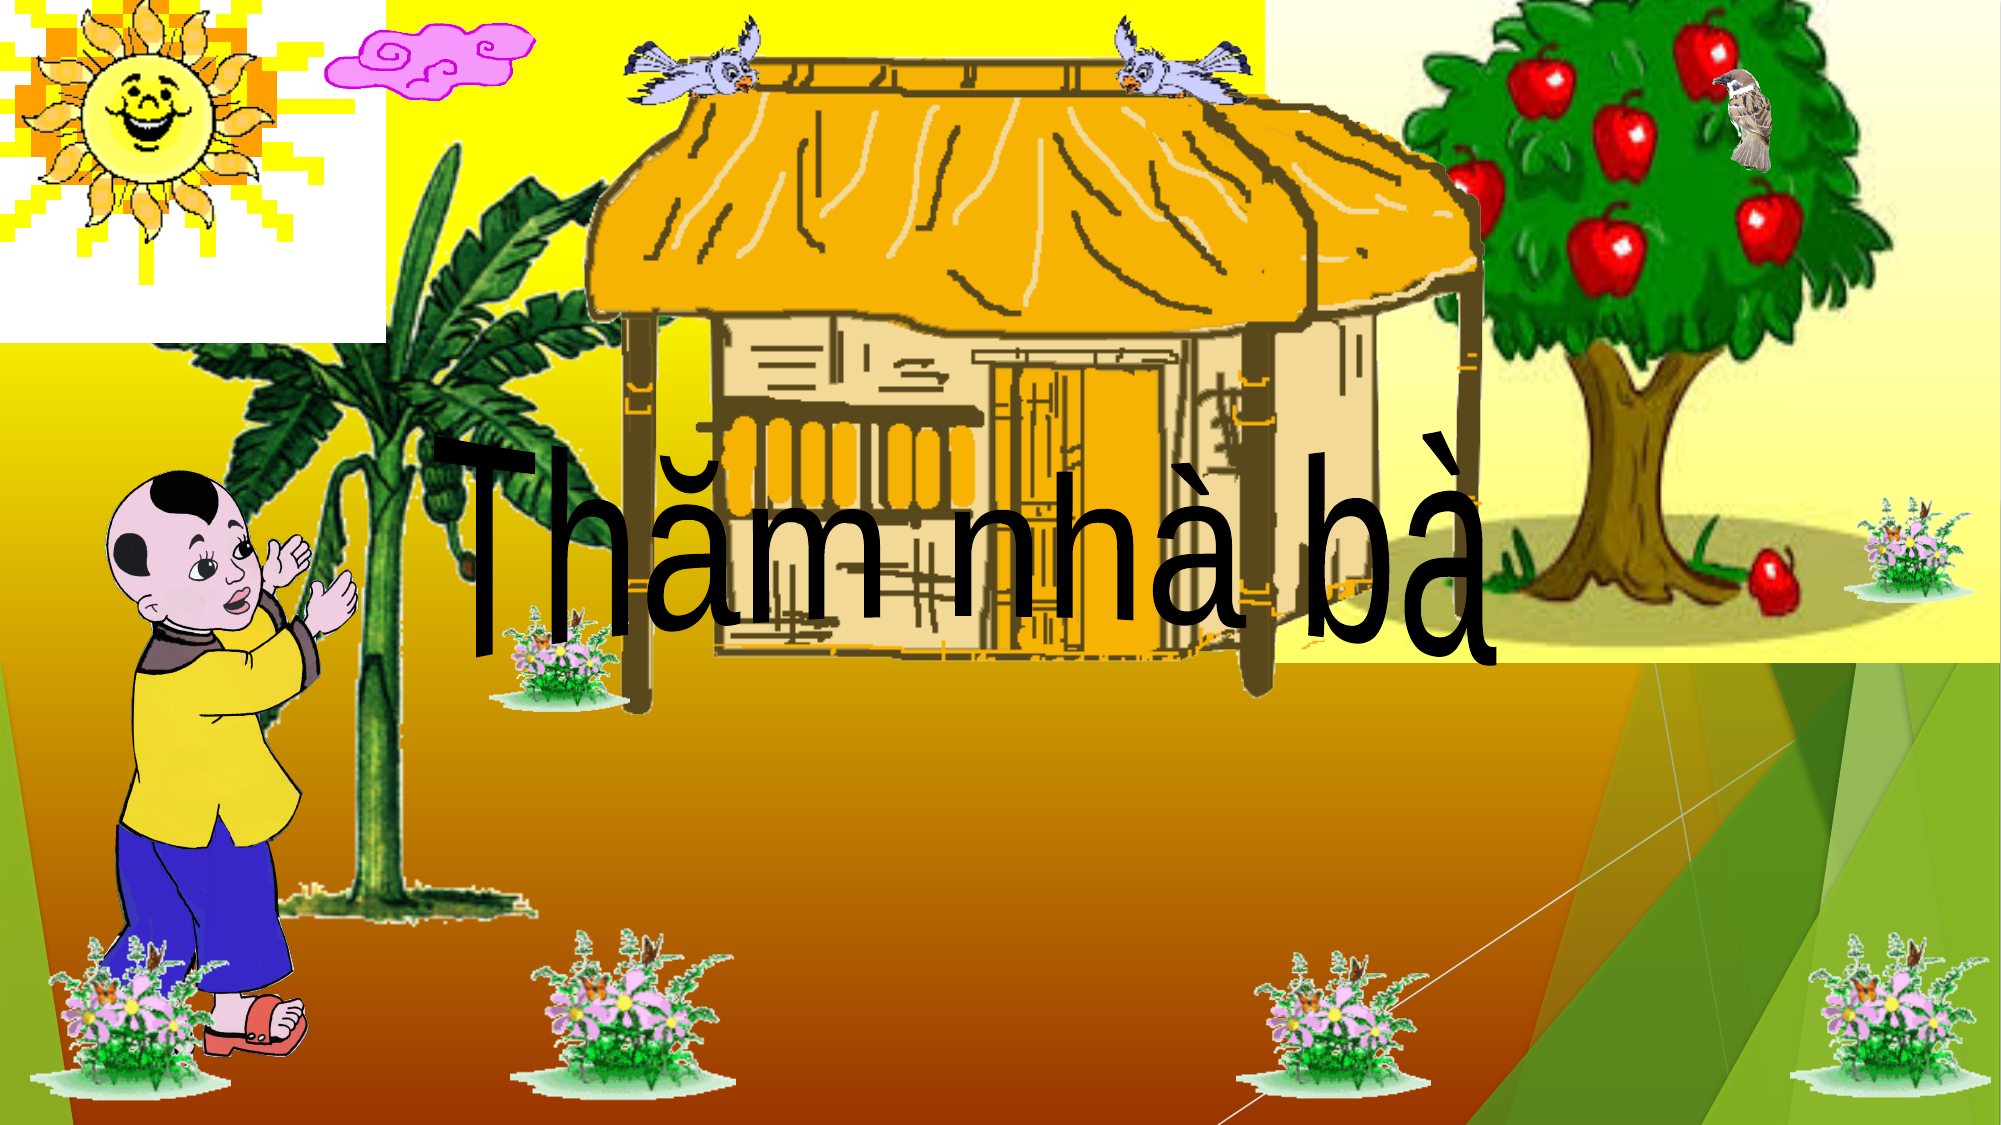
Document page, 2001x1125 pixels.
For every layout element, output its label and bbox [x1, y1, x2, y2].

text_box [92, 464, 369, 1078]
picture [0, 0, 2000, 1110]
picture [1235, 926, 1431, 1108]
picture [1789, 905, 1991, 1107]
